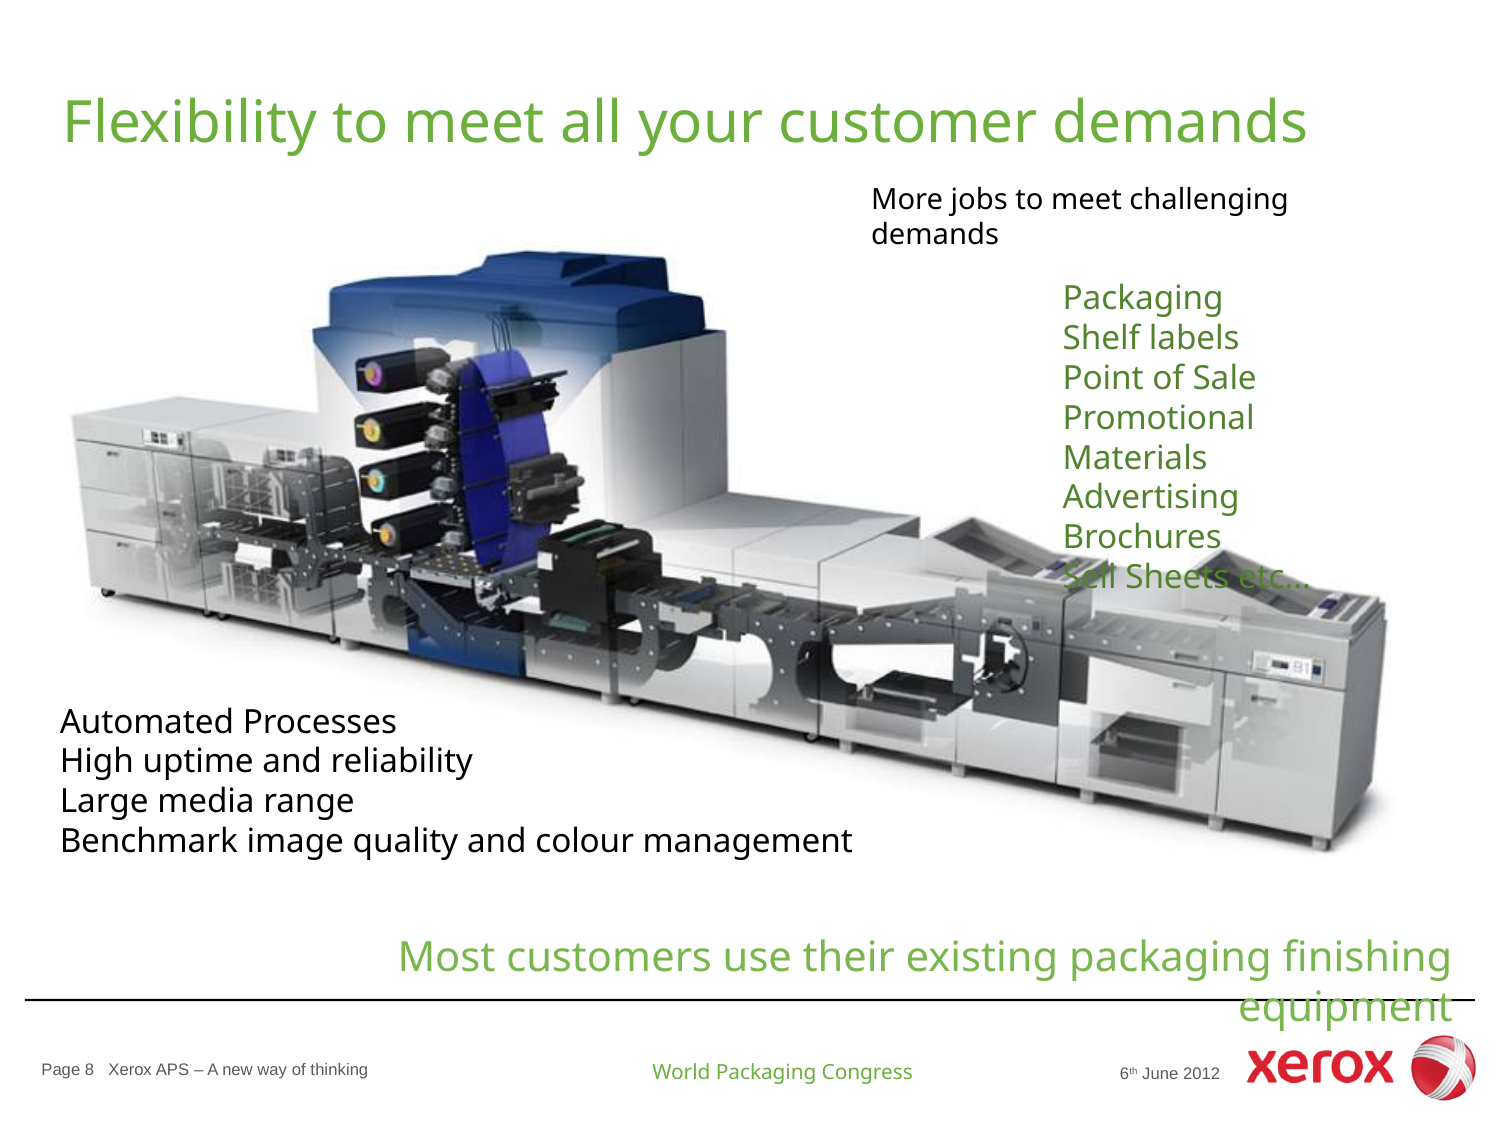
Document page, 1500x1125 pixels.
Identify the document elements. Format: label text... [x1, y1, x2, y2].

text_box More jobs to meet challenging demands Packaging Shelf labels Point of Sale Promotional Materials Advertising Brochures Sell Sheets etc… [856, 172, 1412, 603]
title Flexibility to meet all your customer demands [47, 24, 1399, 213]
slide_number Page 8 Xerox APS – A new way of thinking [40, 1058, 561, 1098]
text_box Most customers use their existing packaging finishing equipment [265, 922, 1468, 1038]
picture [52, 241, 1404, 870]
footer World Packaging Congress [637, 1058, 928, 1097]
picture [1246, 1034, 1480, 1101]
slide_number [1045, 1062, 1221, 1101]
